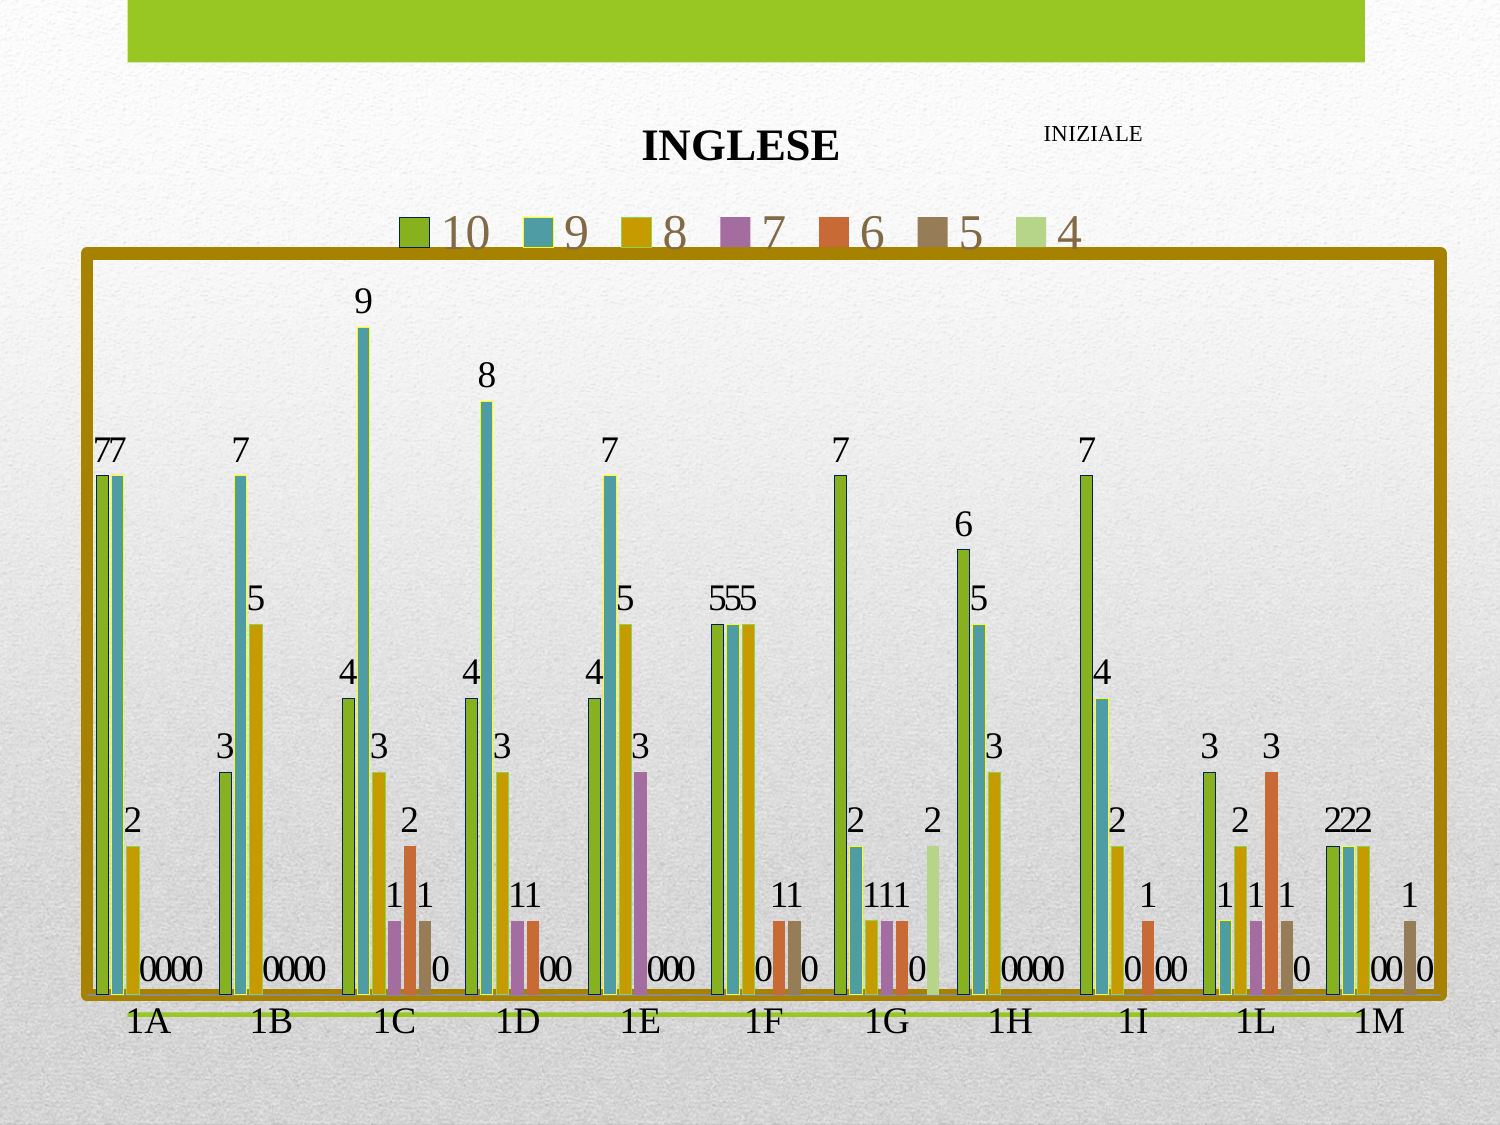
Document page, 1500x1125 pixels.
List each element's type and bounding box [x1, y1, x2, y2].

chart [40, 77, 1448, 1072]
